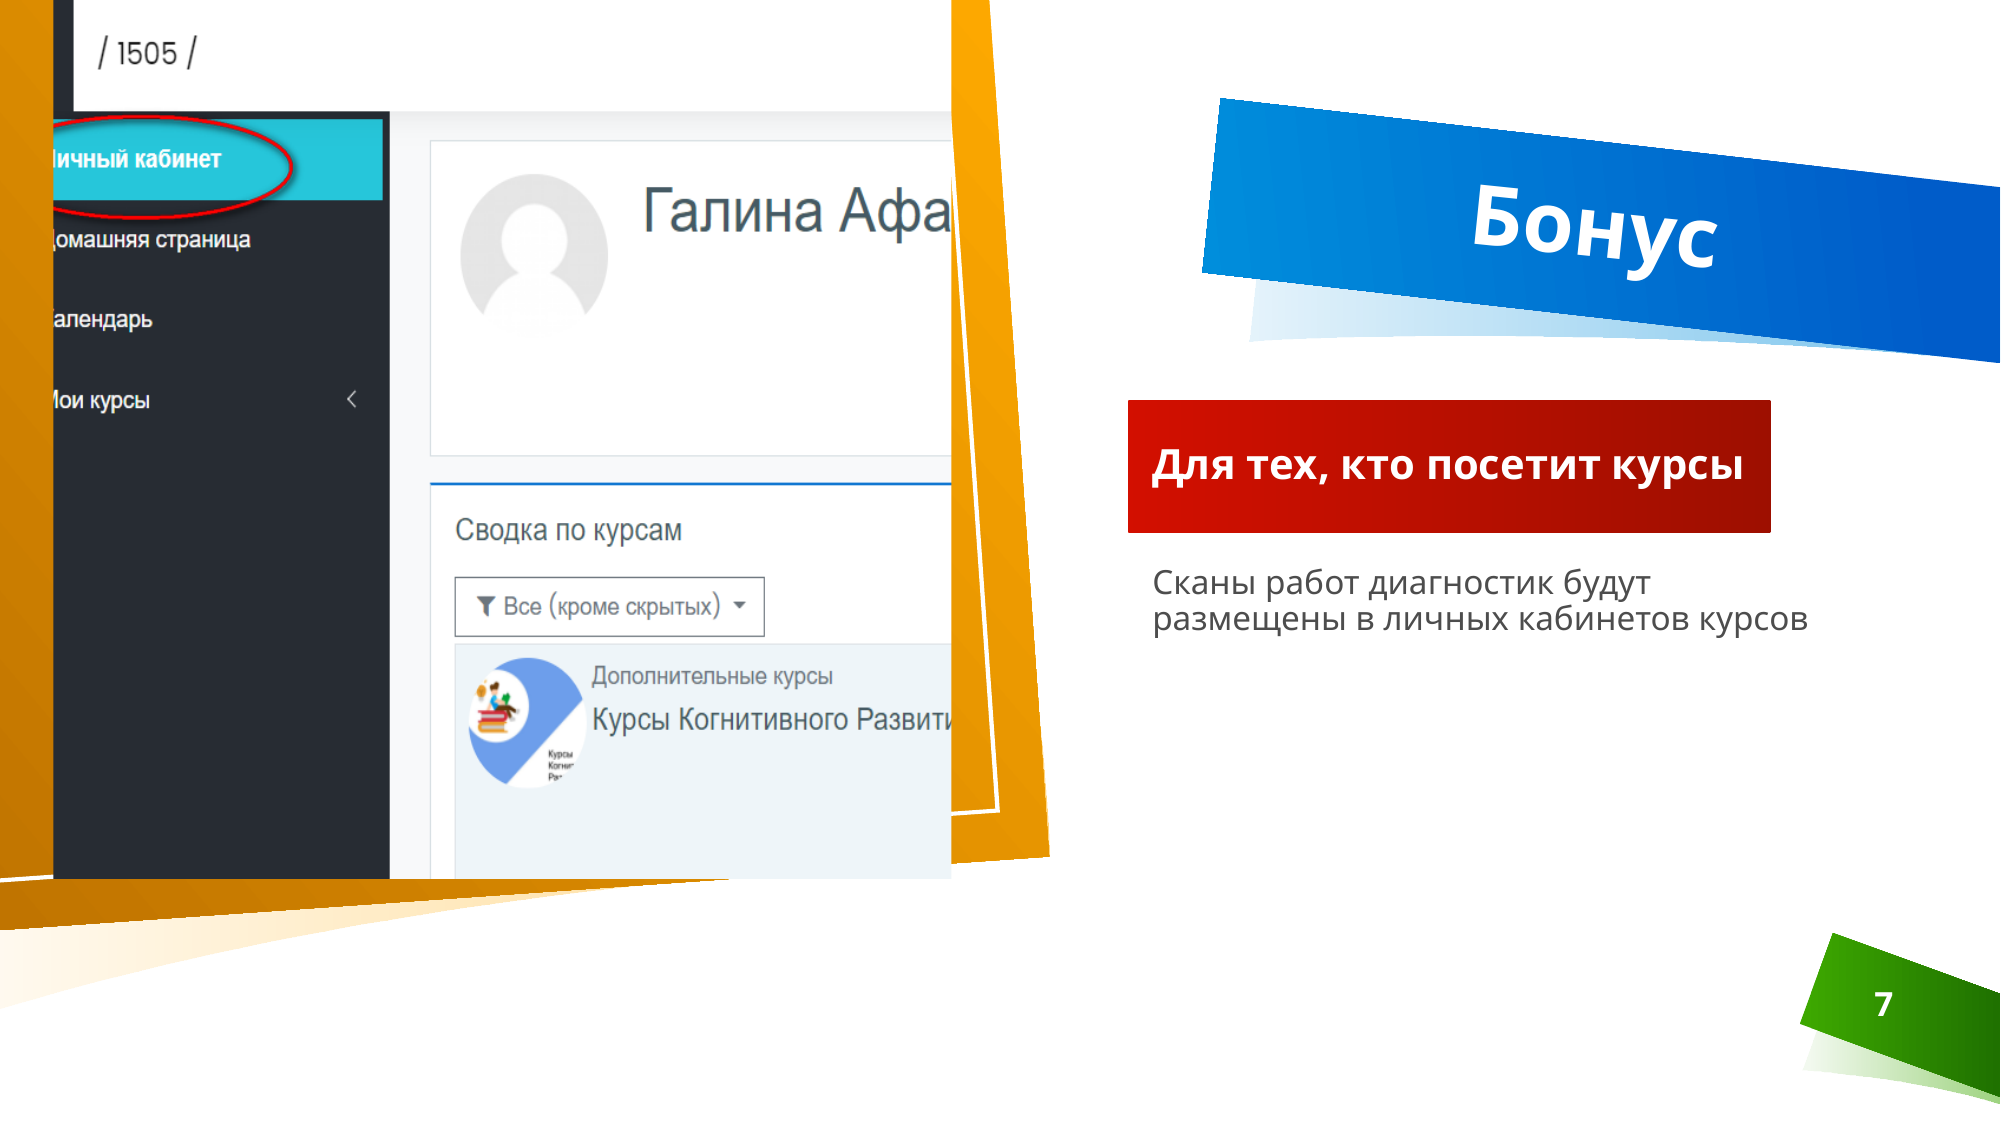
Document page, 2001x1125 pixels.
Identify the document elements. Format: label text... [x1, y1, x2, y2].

slide_number 7 [1831, 975, 1937, 1036]
list Сканы работ диагностик будут размещены в личных кабинетов курсов [1137, 557, 1851, 672]
title Бонус [1199, 106, 1990, 354]
picture [53, 0, 952, 879]
list Для тех, кто посетит курсы [1128, 400, 1771, 533]
